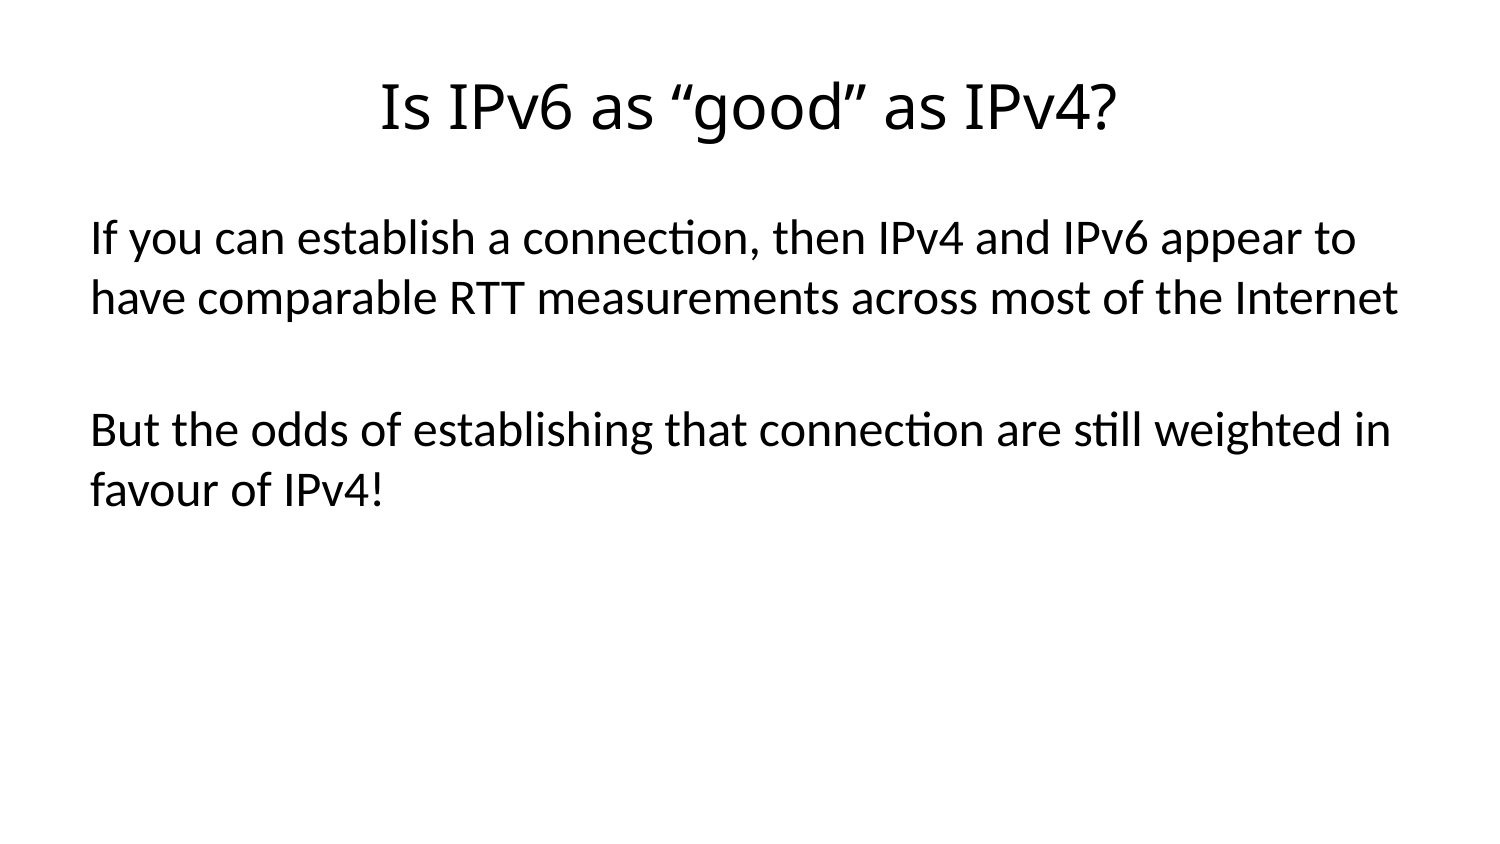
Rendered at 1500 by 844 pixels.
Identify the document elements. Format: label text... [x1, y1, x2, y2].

title Is IPv6 as “good” as IPv4? [75, 33, 1425, 175]
list If you can establish a connection, then IPv4 and IPv6 appear to have comparable RTT measurements across most of the Internet But the odds of establishing that connection are still weighted in favour of IPv4! [75, 196, 1425, 754]
